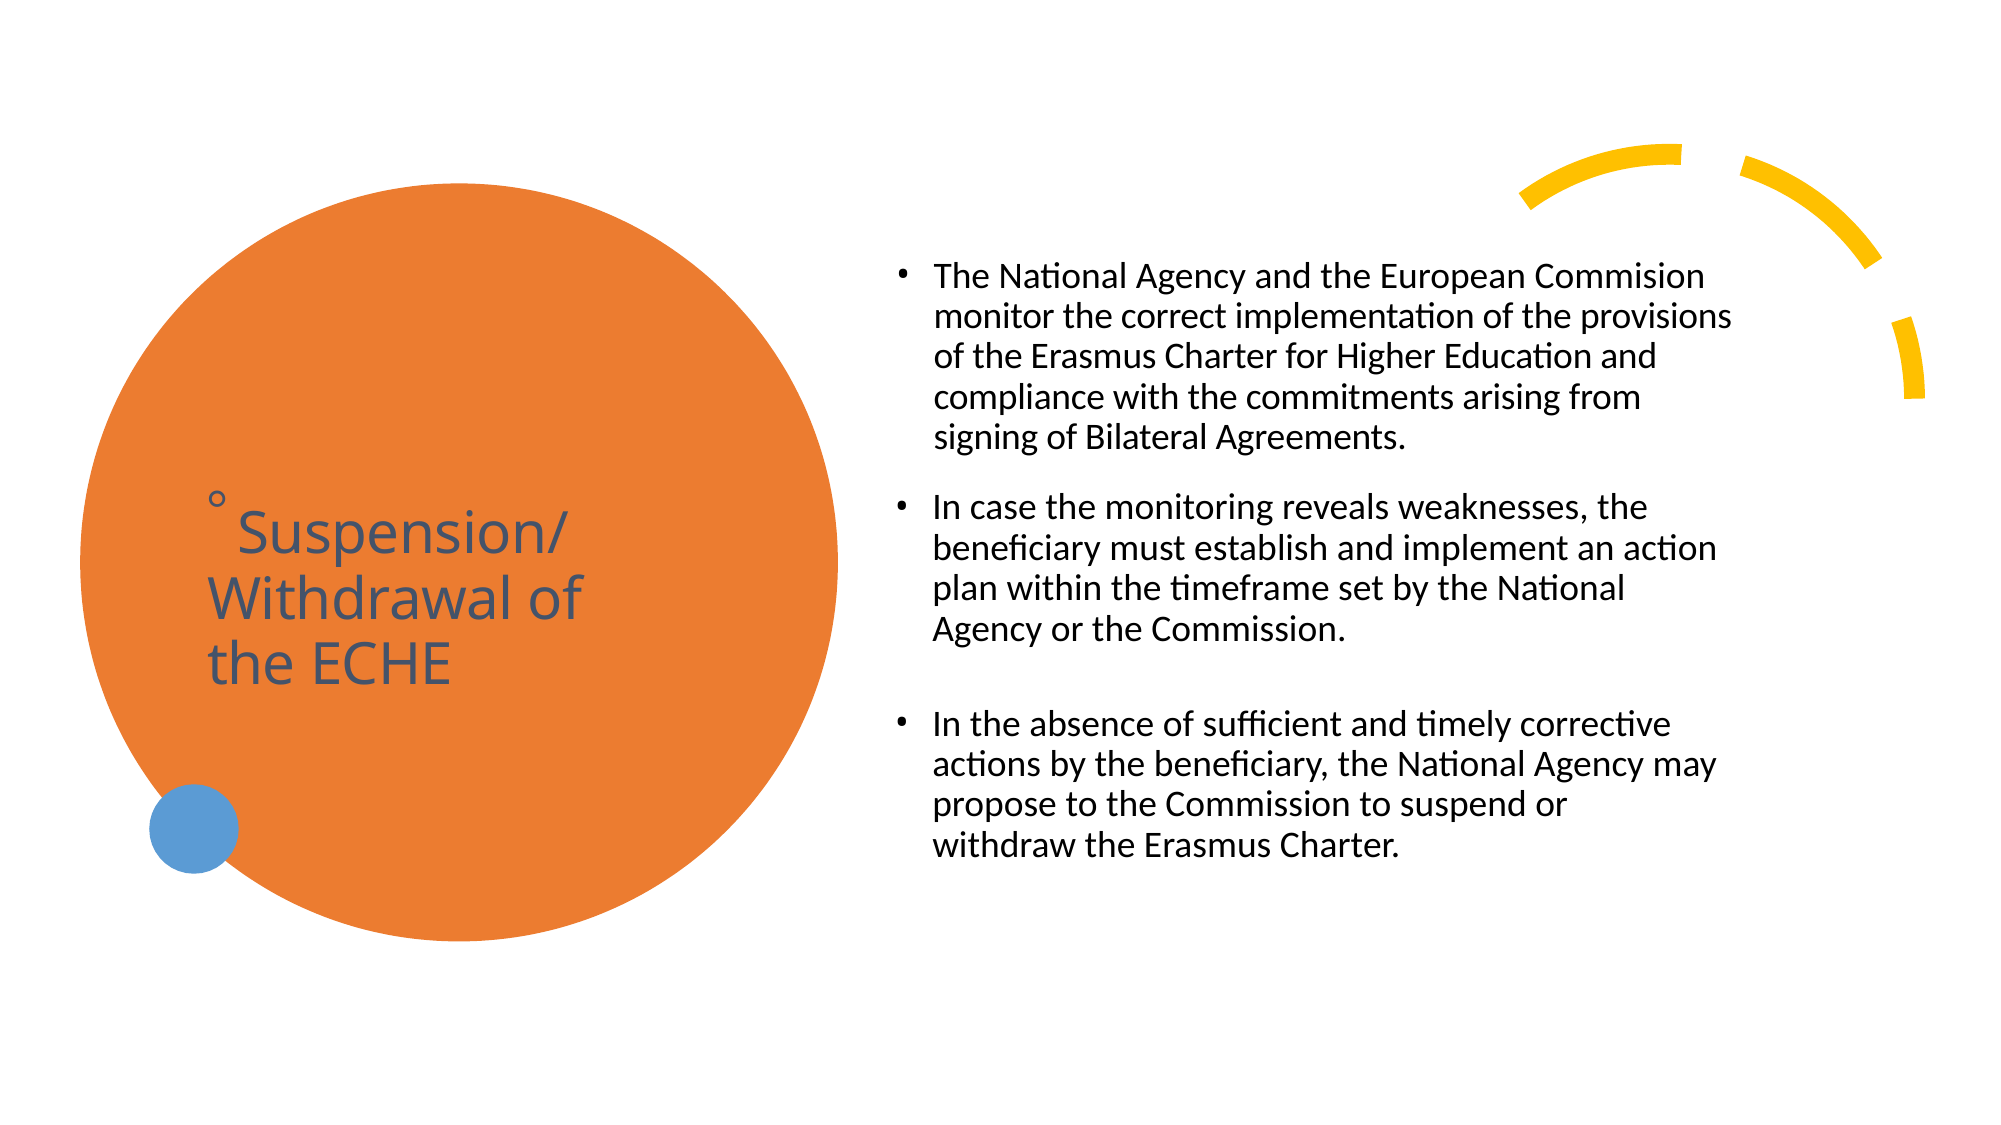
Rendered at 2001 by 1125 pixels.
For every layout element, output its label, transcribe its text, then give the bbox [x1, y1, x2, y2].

title monitor the correct implementation of the provisions of the Erasmus Charter for Higher Education and compliance with the commitments arising from signing of Bilateral Agreements. [931, 289, 1754, 479]
text_box In case the monitoring reveals weaknesses, the beneficiary must establish and implement an action plan within the timeframe set by the National Agency or the Commission. In the absence of sufficient and timely corrective actions by the beneficiary, the National Agency may propose to the Commission to suspend or withdraw the Erasmus Charter. [892, 479, 1773, 865]
text_box [149, 784, 239, 874]
text_box [80, 183, 838, 942]
text_box Suspension/ Withdrawal of the ECHE [205, 495, 608, 696]
text_box [1524, 154, 1915, 399]
text_box The National Agency and the European Commision [893, 248, 1800, 296]
